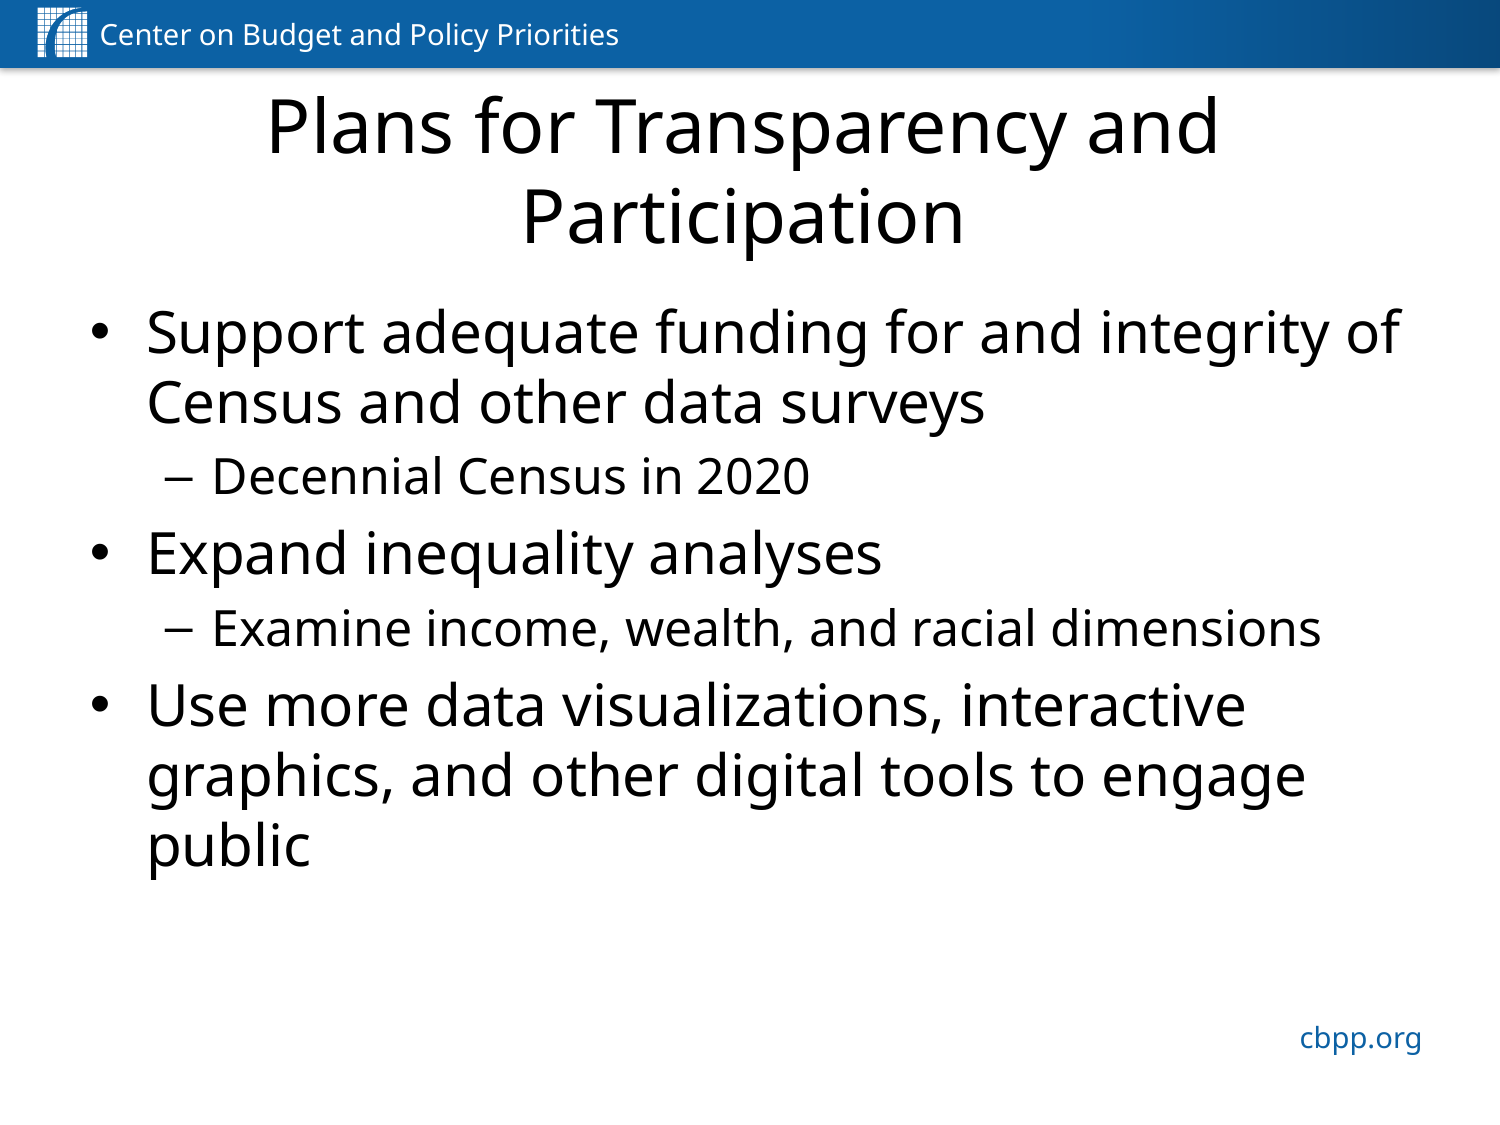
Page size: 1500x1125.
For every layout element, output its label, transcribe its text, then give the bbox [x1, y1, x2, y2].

title Plans for Transparency and Participation [68, 75, 1419, 263]
list Support adequate funding for and integrity of Census and other data surveys Decennial Census in 2020 Expand inequality analyses Examine income, wealth, and racial dimensions Use more data visualizations, interactive graphics, and other digital tools to engage public [75, 287, 1425, 1030]
